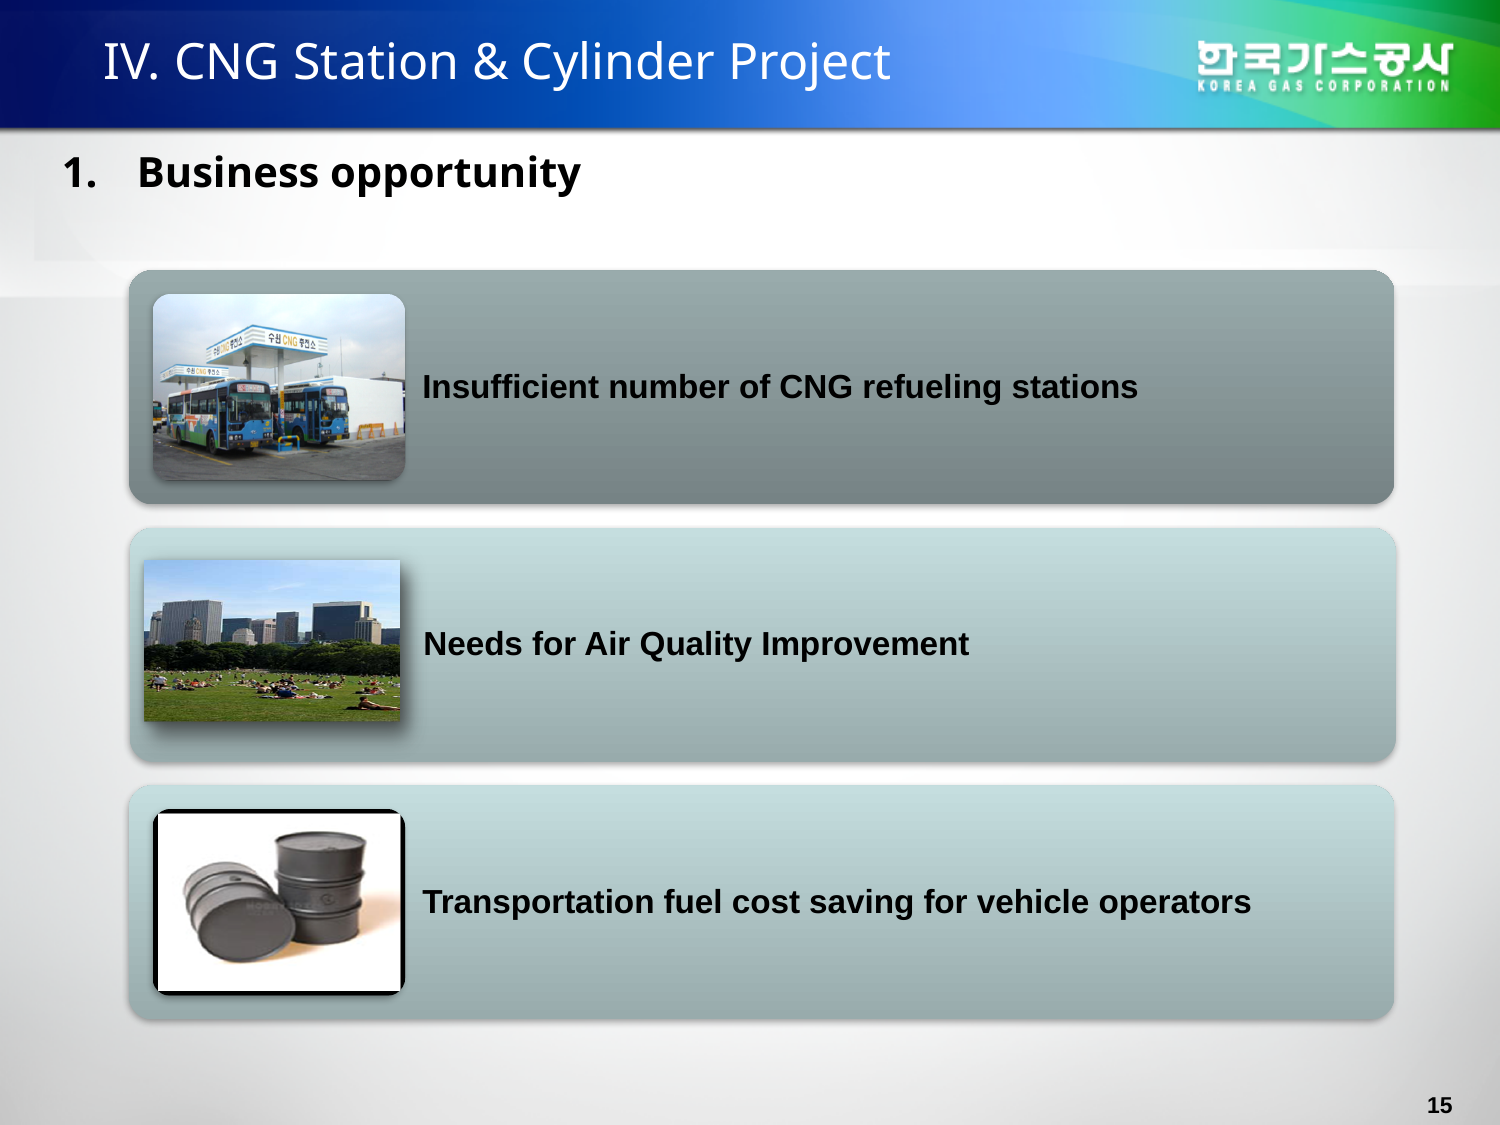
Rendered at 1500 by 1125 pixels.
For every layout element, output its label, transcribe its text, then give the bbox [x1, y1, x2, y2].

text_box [128, 270, 1395, 1020]
slide_number 14 [1379, 1082, 1500, 1125]
picture [0, 0, 1500, 1125]
text_box Business opportunity [47, 113, 1479, 279]
text_box IV. CNG Station & Cylinder Project [88, 22, 908, 97]
